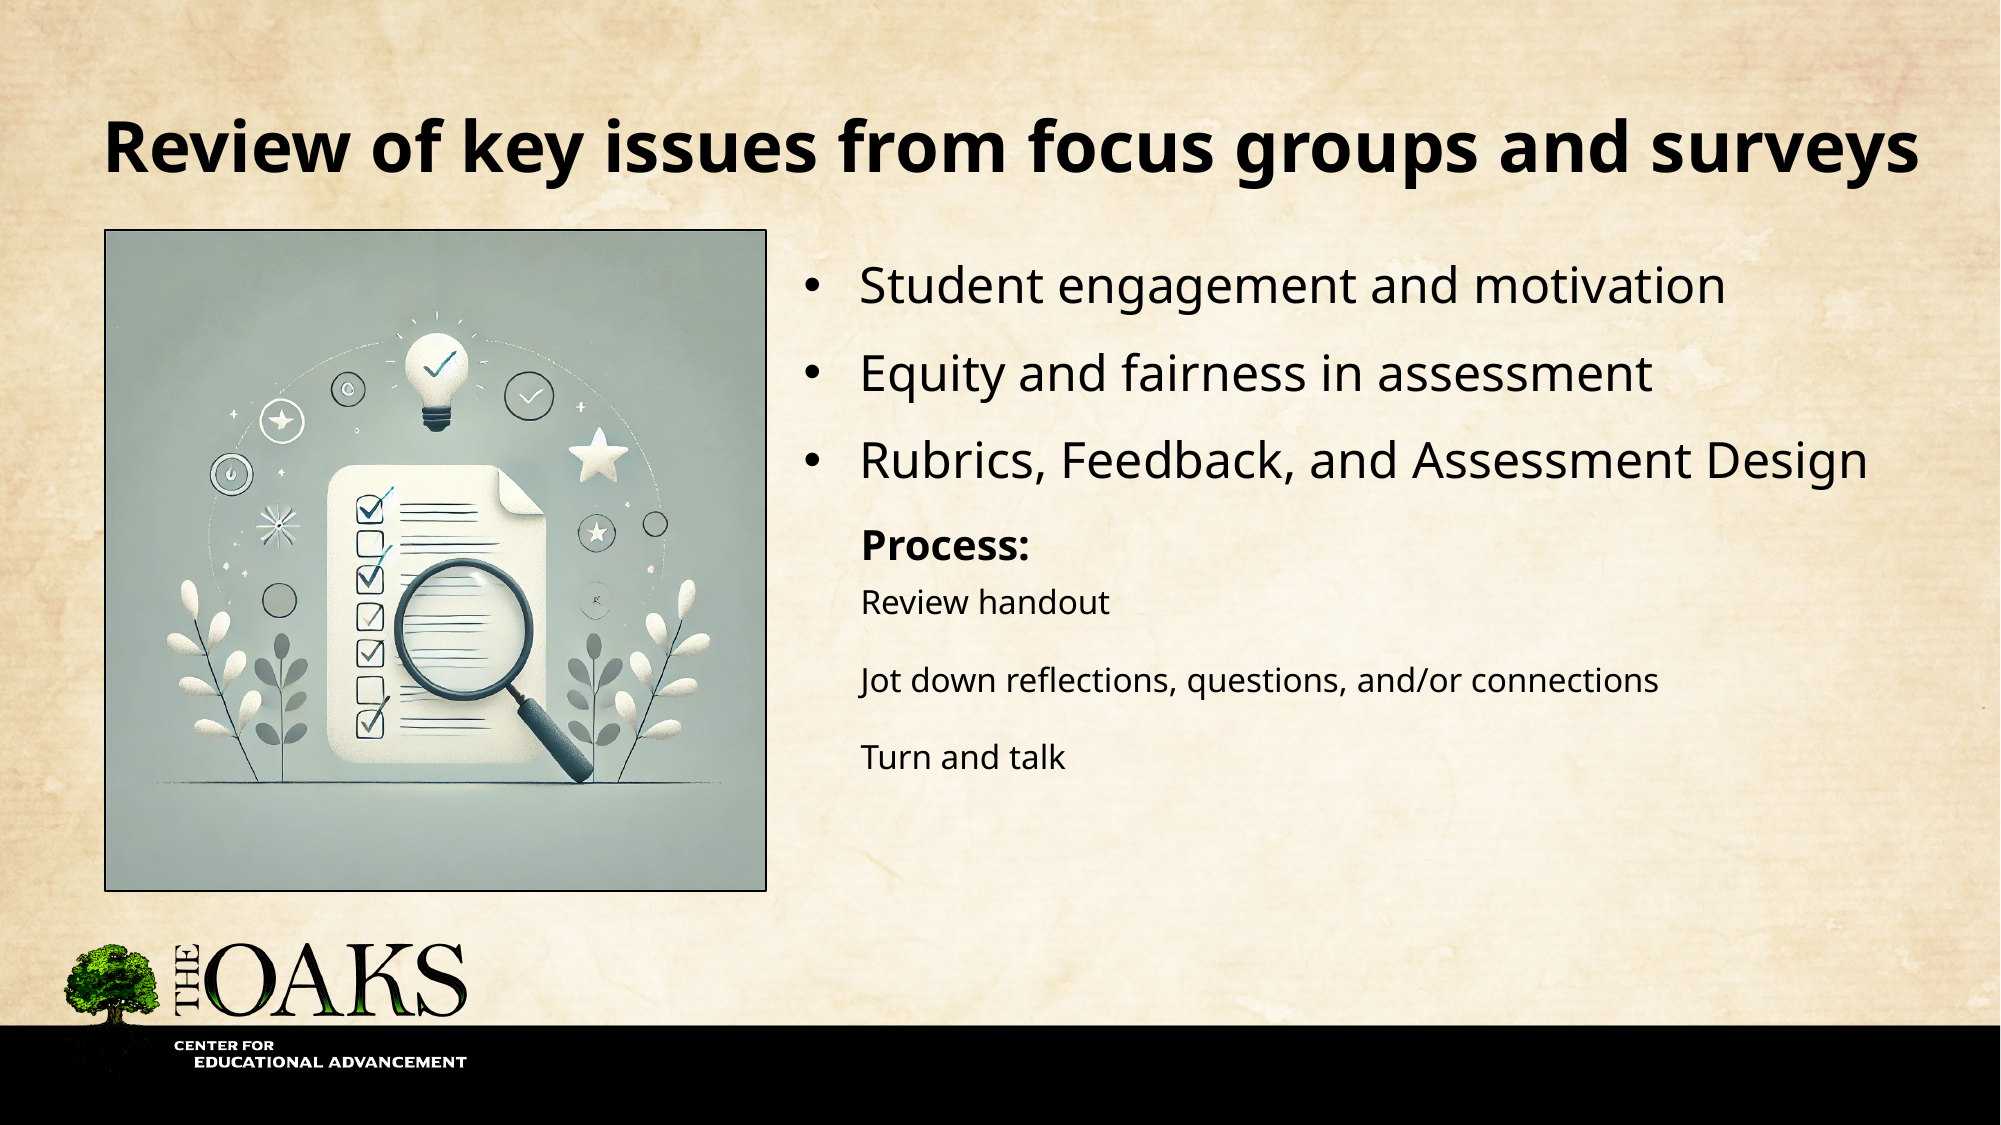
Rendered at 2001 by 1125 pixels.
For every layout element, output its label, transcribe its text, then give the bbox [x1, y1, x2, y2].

picture [0, 0, 2001, 1125]
text_box Student engagement and motivation Equity and fairness in assessment Rubrics, Feedback, and Assessment Design [788, 231, 1913, 523]
text_box Process: Review handout​ Jot down reflections, questions, and/or connections​ Turn and talk [845, 511, 1766, 784]
text_box Review of key issues from focus groups and surveys [87, 91, 1997, 195]
